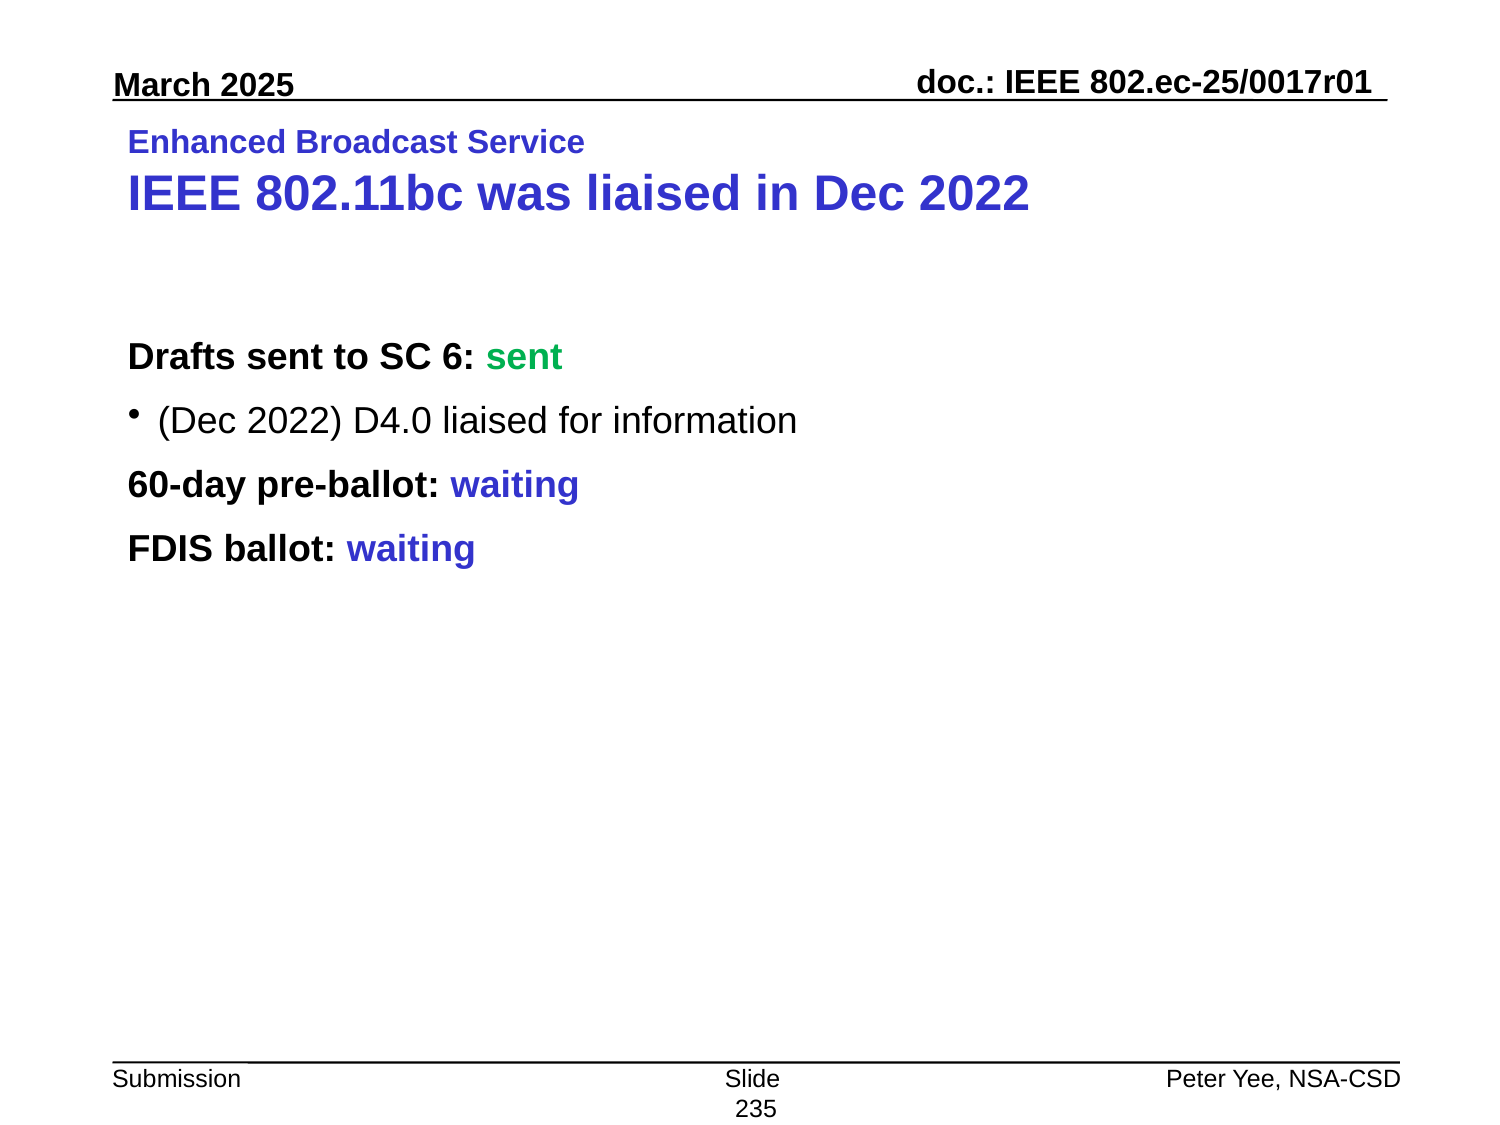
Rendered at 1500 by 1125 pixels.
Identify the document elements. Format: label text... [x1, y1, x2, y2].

slide_number Slide 235 [709, 1061, 803, 1093]
title Enhanced Broadcast Service IEEE 802.11bc was liaised in Dec 2022 [112, 112, 1388, 288]
footer Peter Yee, NSA-CSD [1164, 1061, 1402, 1093]
list Drafts sent to SC 6: sent (Dec 2022) D4.0 liaised for information 60-day pre-ballot: waiting FDIS ballot: waiting [112, 324, 1388, 1000]
